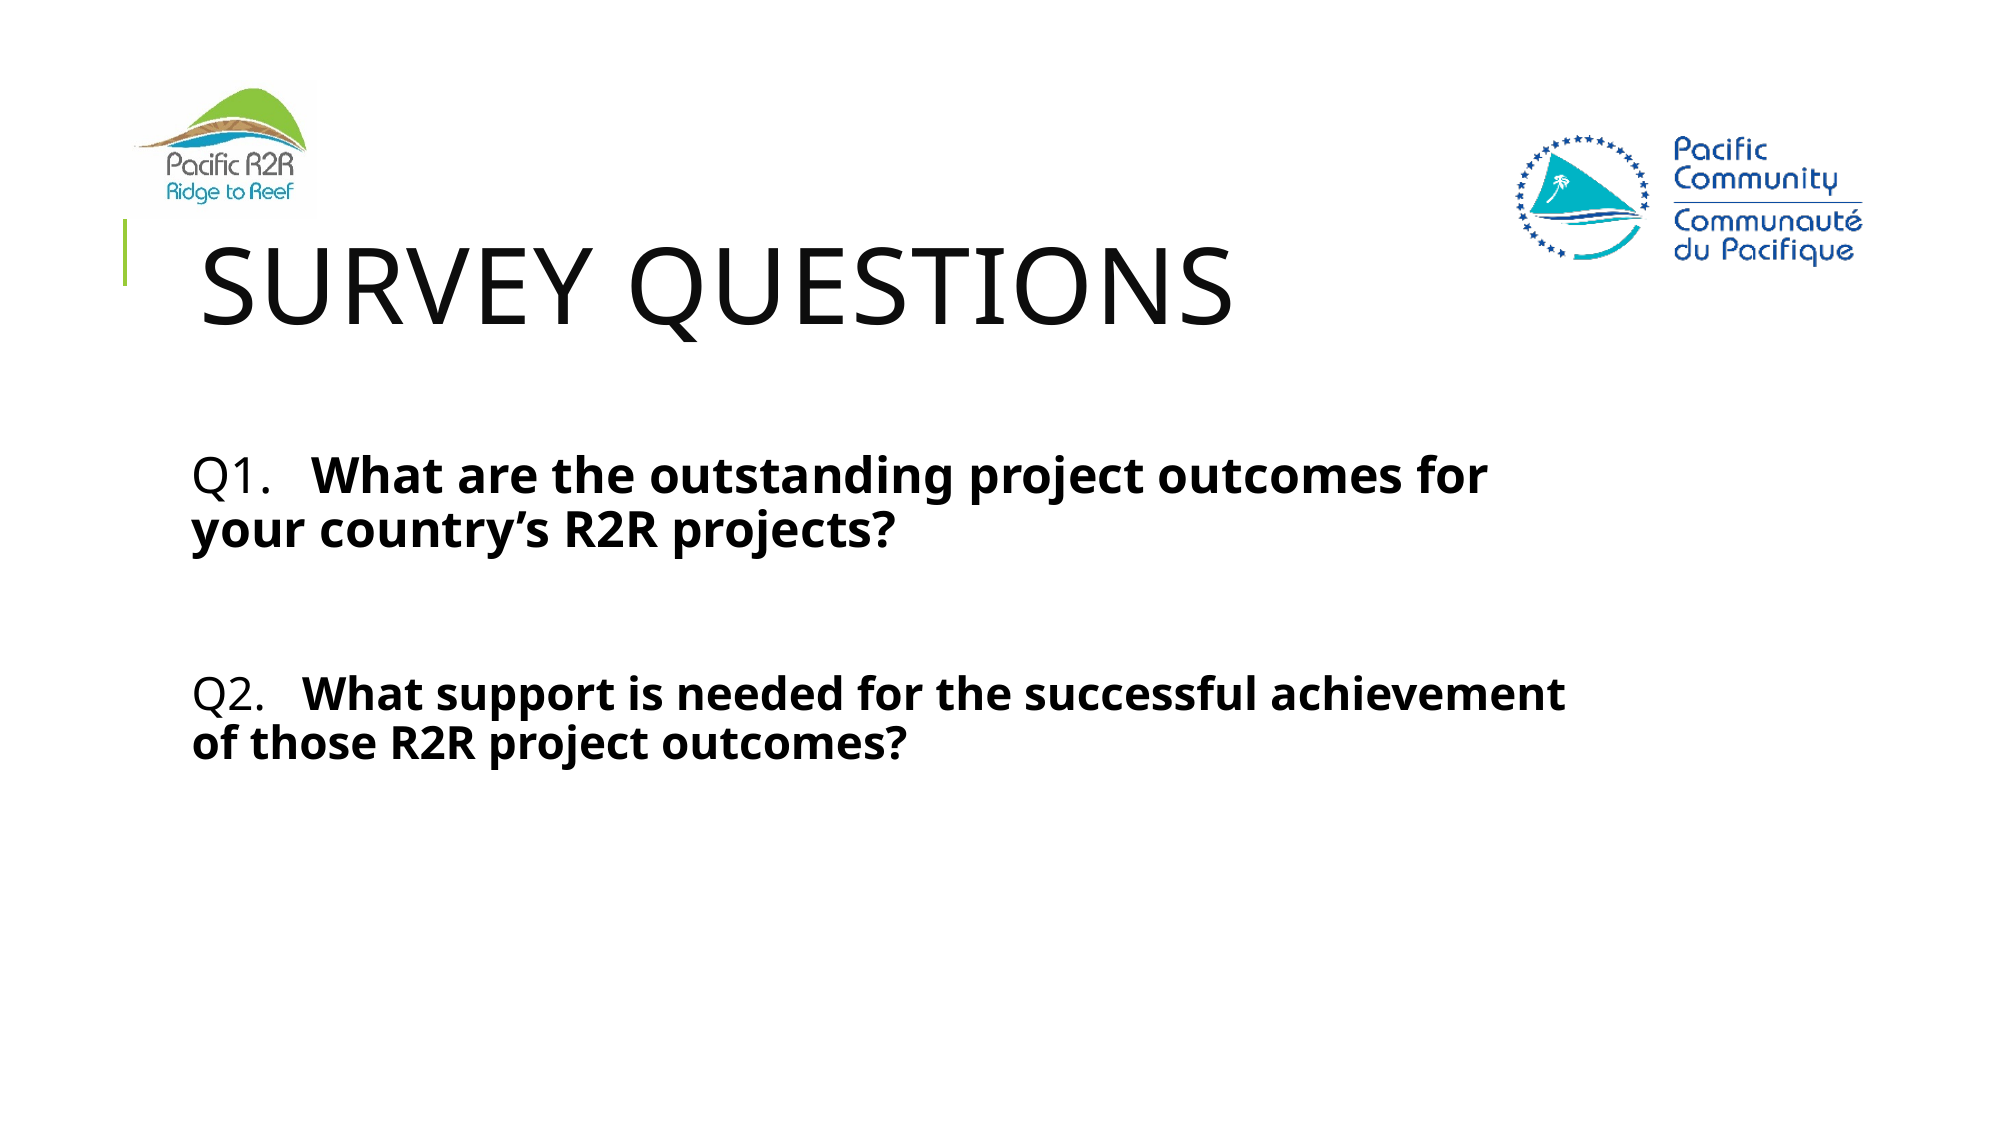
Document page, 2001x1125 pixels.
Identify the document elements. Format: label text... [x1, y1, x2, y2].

picture [1491, 111, 1887, 293]
title Survey Questions [184, 112, 1823, 375]
picture [119, 80, 317, 220]
list Q1. What are the outstanding project outcomes for your country’s R2R projects? Q2. What support is needed for the successful achievement of those R2R project outcomes? [184, 374, 1589, 1005]
